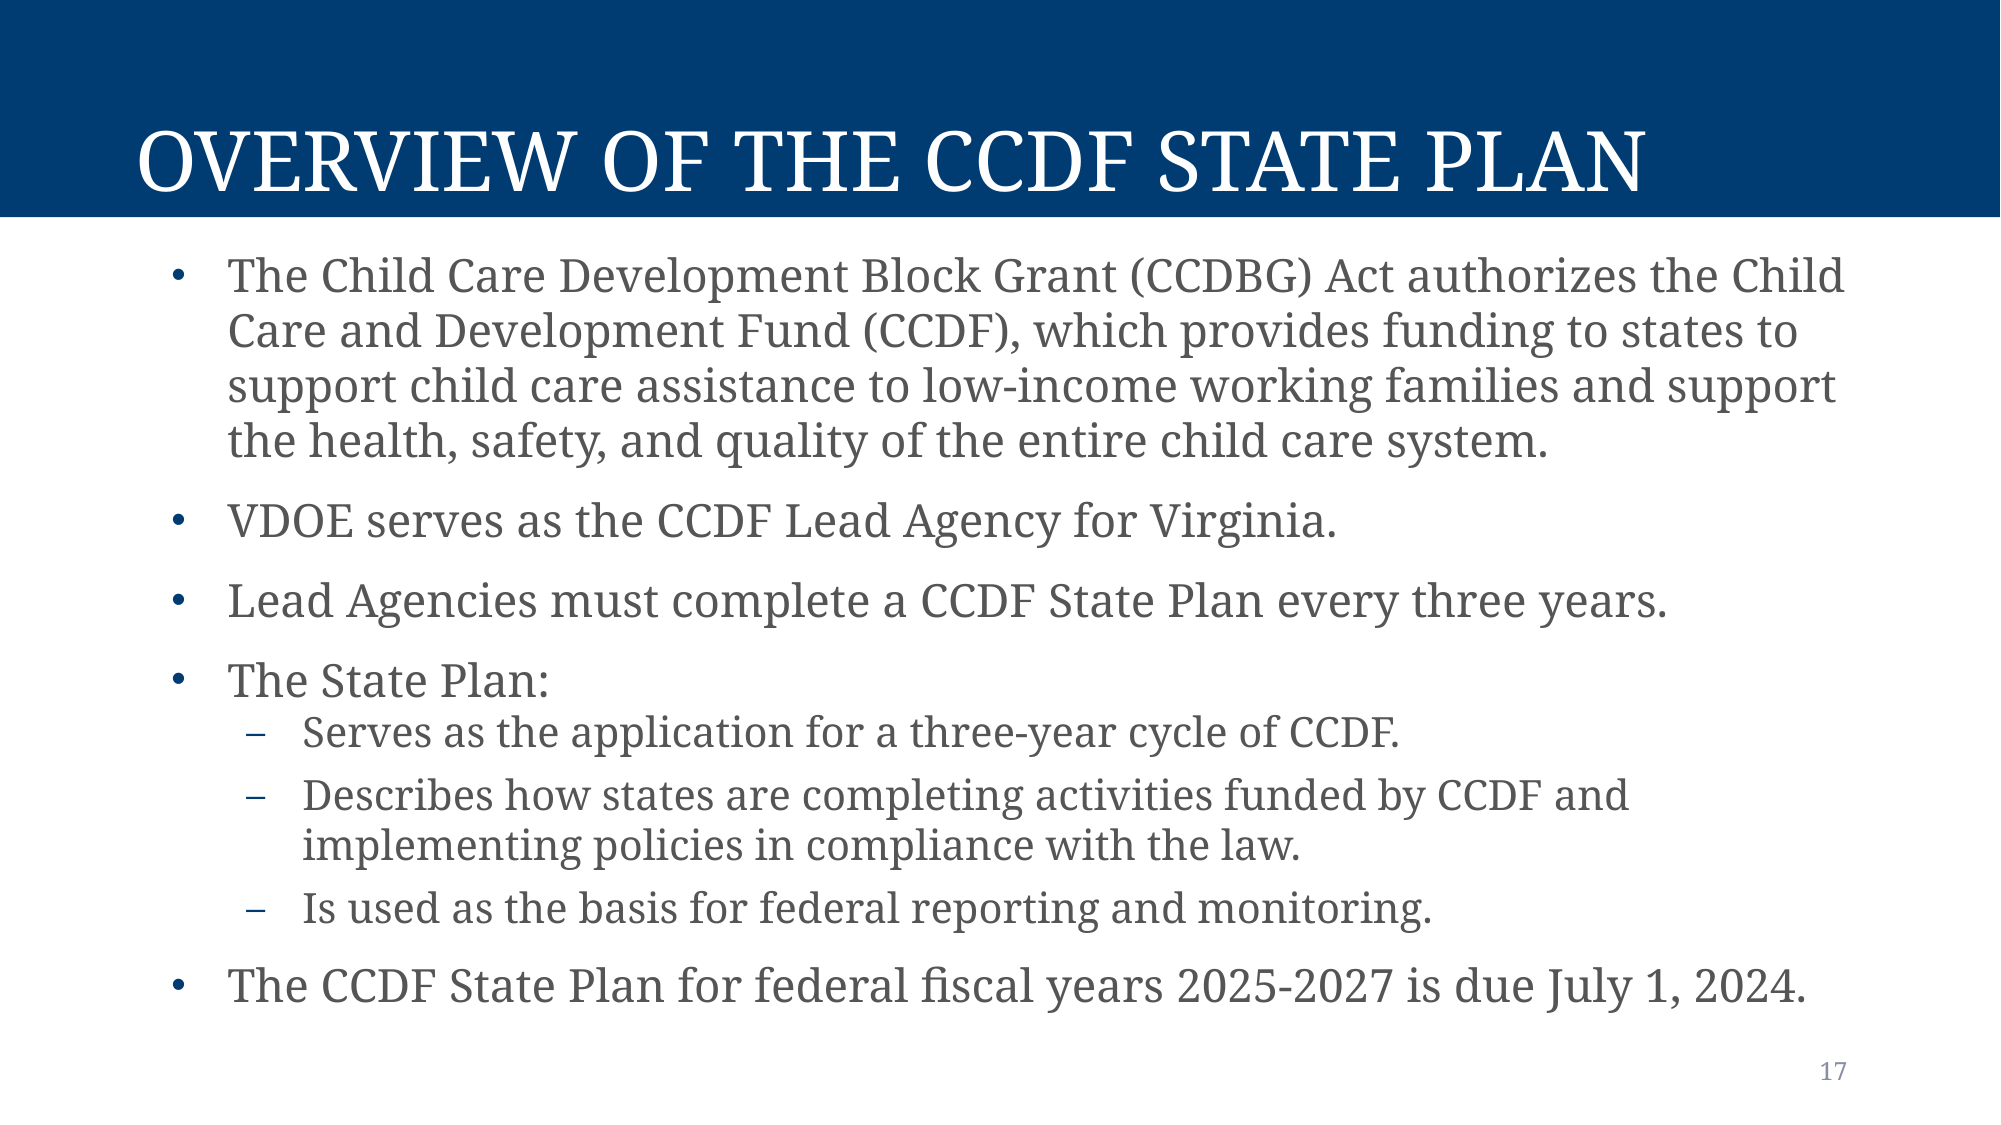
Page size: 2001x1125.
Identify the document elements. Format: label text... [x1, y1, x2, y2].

list The Child Care Development Block Grant (CCDBG) Act authorizes the Child Care and Development Fund (CCDF), which provides funding to states to support child care assistance to low-income working families and support the health, safety, and quality of the entire child care system. VDOE serves as the CCDF Lead Agency for Virginia. Lead Agencies must complete a CCDF State Plan every three years. The State Plan: Serves as the application for a three-year cycle of CCDF. Describes how states are completing activities funded by CCDF and implementing policies in compliance with the law. Is used as the basis for federal reporting and monitoring. The CCDF State Plan for federal fiscal years 2025-2027 is due July 1, 2024. [137, 239, 1863, 1103]
title Overview of the CCDF State Plan [0, 0, 2000, 218]
